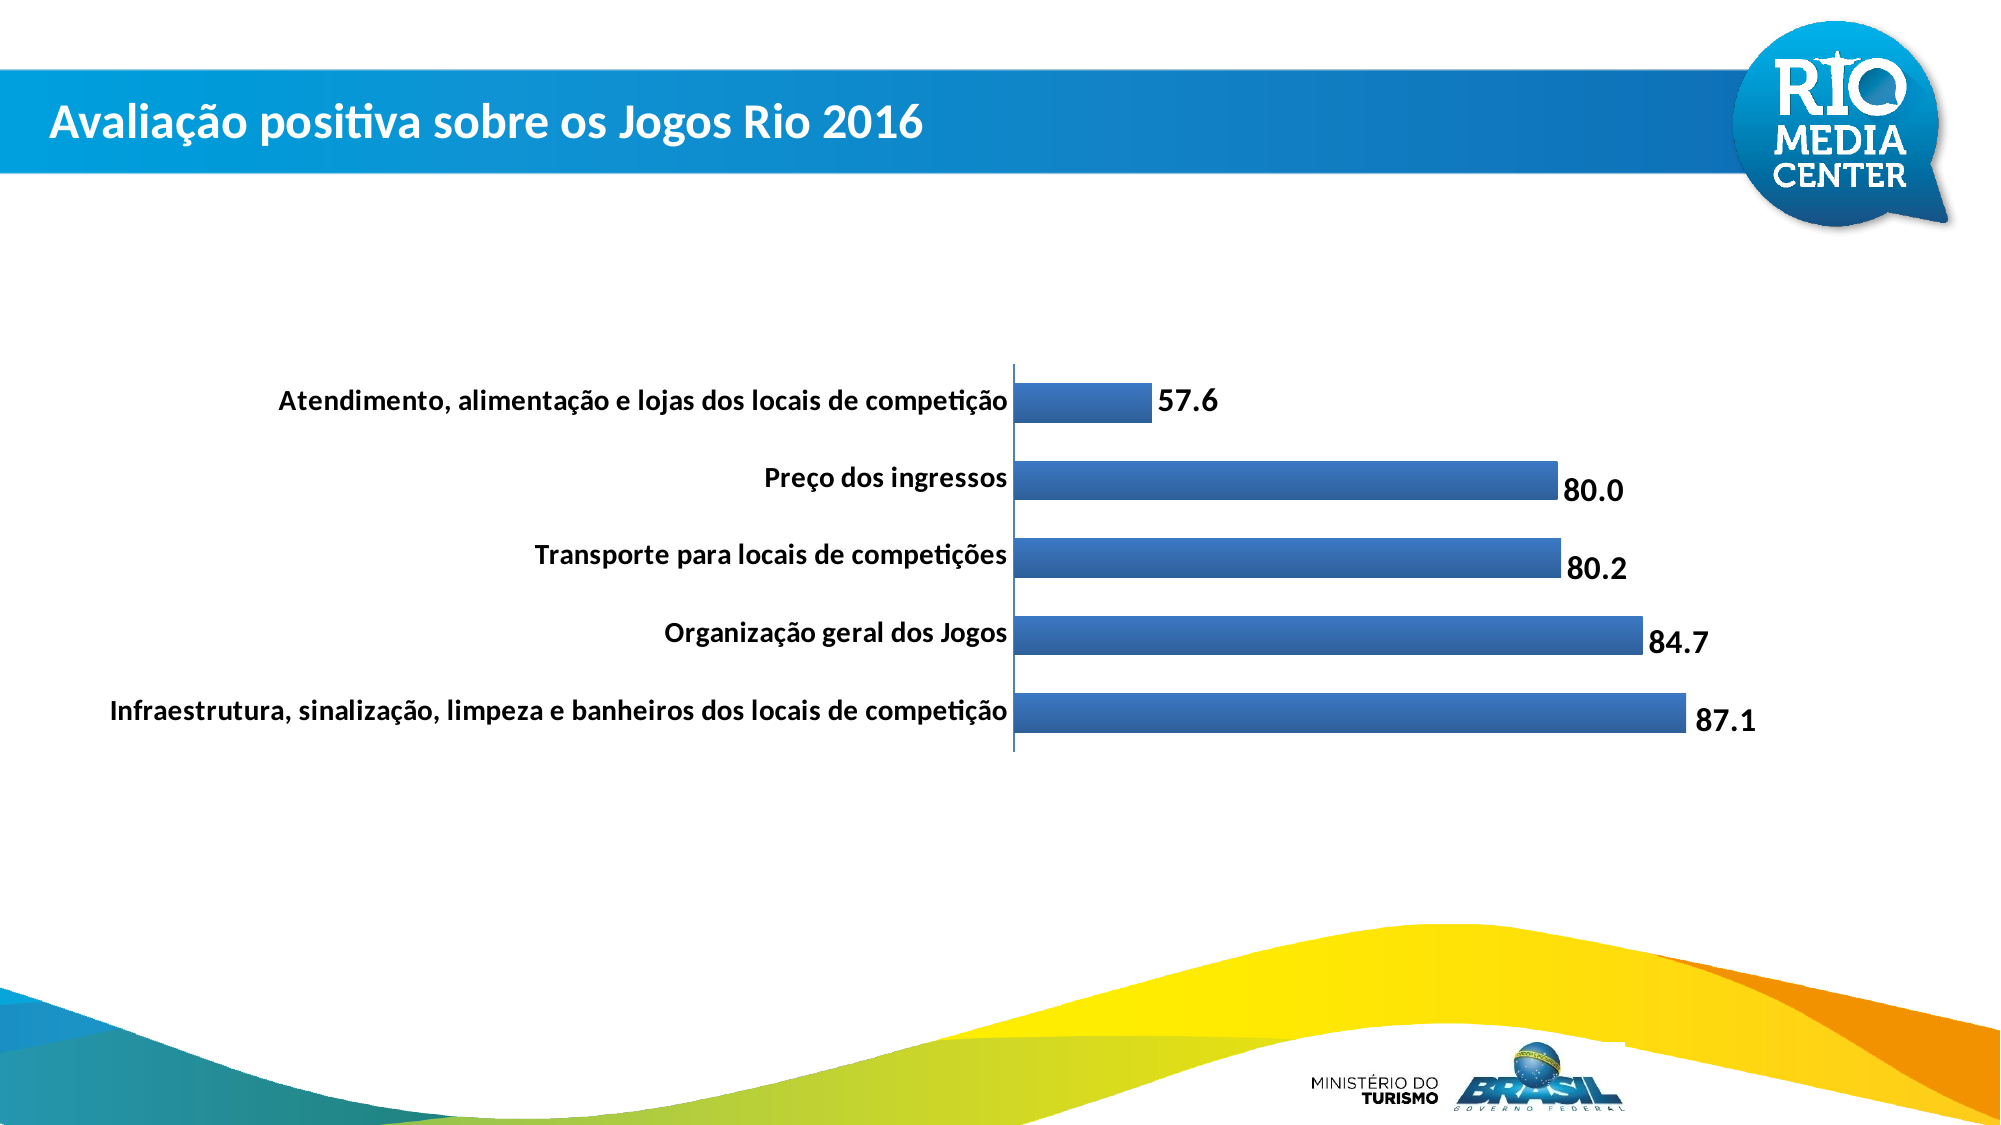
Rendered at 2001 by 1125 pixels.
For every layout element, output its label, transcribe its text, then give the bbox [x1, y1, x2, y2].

chart [34, 254, 1944, 925]
picture [0, 861, 2000, 1125]
picture [0, 0, 2000, 247]
text_box Avaliação positiva sobre os Jogos Rio 2016 [34, 69, 1664, 176]
